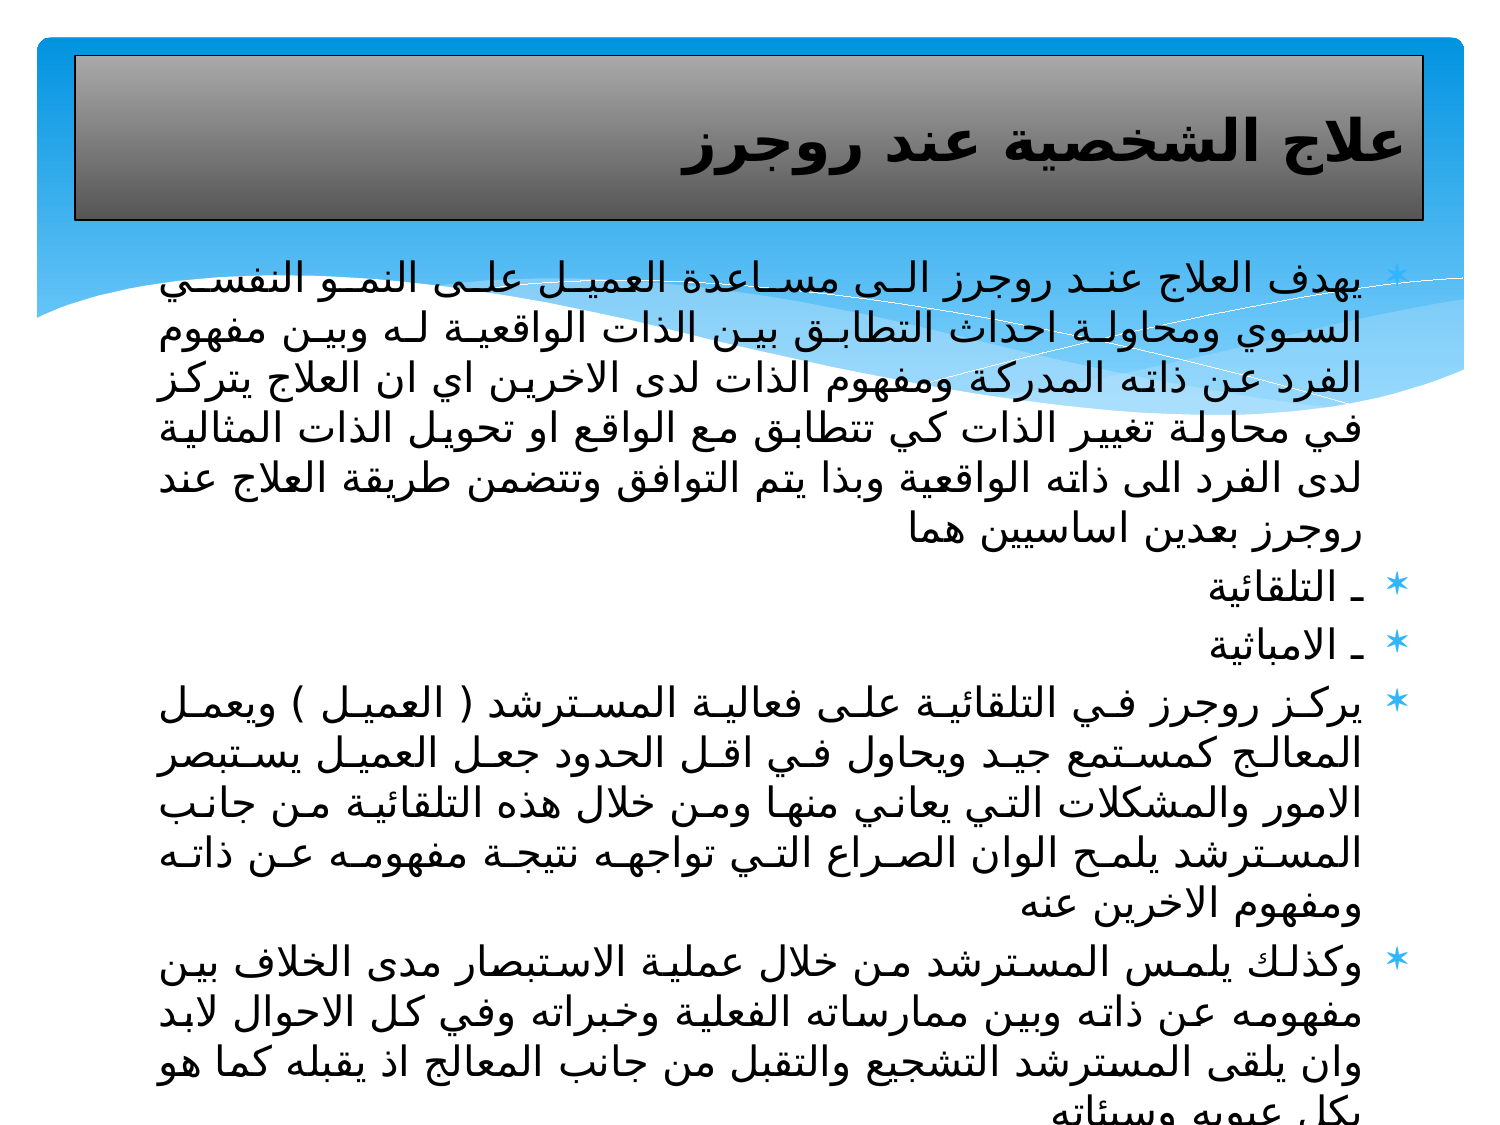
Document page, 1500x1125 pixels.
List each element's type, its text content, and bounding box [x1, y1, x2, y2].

list يهدف العلاج عند روجرز الى مساعدة العميل على النمو النفسي السوي ومحاولة احداث التطابق بين الذات الواقعية له وبين مفهوم الفرد عن ذاته المدركة ومفهوم الذات لدى الاخرين اي ان العلاج يتركز في محاولة تغيير الذات كي تتطابق مع الواقع او تحويل الذات المثالية لدى الفرد الى ذاته الواقعية وبذا يتم التوافق وتتضمن طريقة العلاج عند روجرز بعدين اساسيين هما ـ التلقائية ـ الامباثية يركز روجرز في التلقائية على فعالية المسترشد ( العميل ) ويعمل المعالج كمستمع جيد ويحاول في اقل الحدود جعل العميل يستبصر الامور والمشكلات التي يعاني منها ومن خلال هذه التلقائية من جانب المسترشد يلمح الوان الصراع التي تواجهه نتيجة مفهومه عن ذاته ومفهوم الاخرين عنه وكذلك يلمس المسترشد من خلال عملية الاستبصار مدى الخلاف بين مفهومه عن ذاته وبين ممارساته الفعلية وخبراته وفي كل الاحوال لابد وان يلقى المسترشد التشجيع والتقبل من جانب المعالج اذ يقبله كما هو بكل عيوبه وسيئاته [143, 243, 1424, 1005]
title علاج الشخصية عند روجرز [74, 55, 1424, 221]
